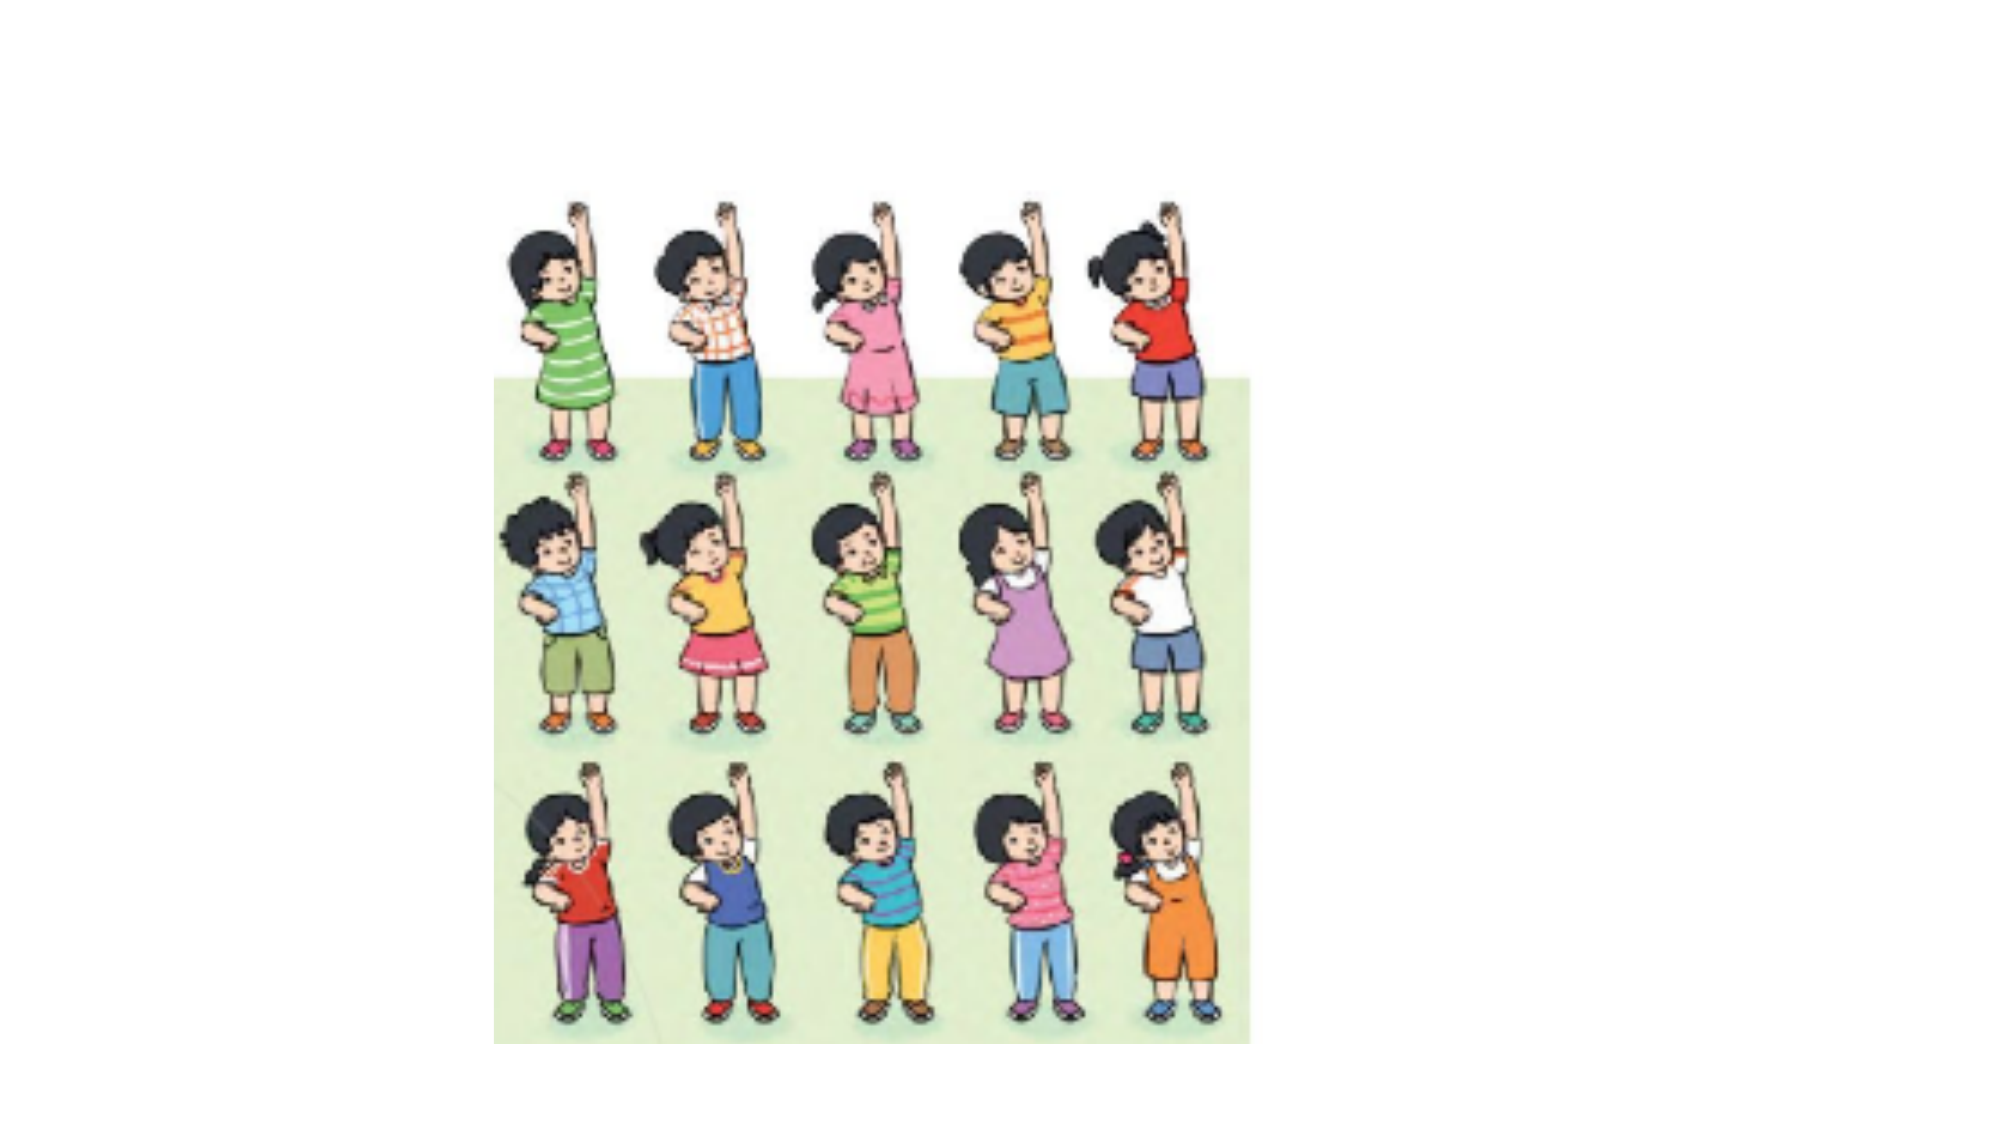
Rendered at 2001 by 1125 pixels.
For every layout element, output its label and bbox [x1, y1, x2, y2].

picture [493, 153, 1263, 1044]
